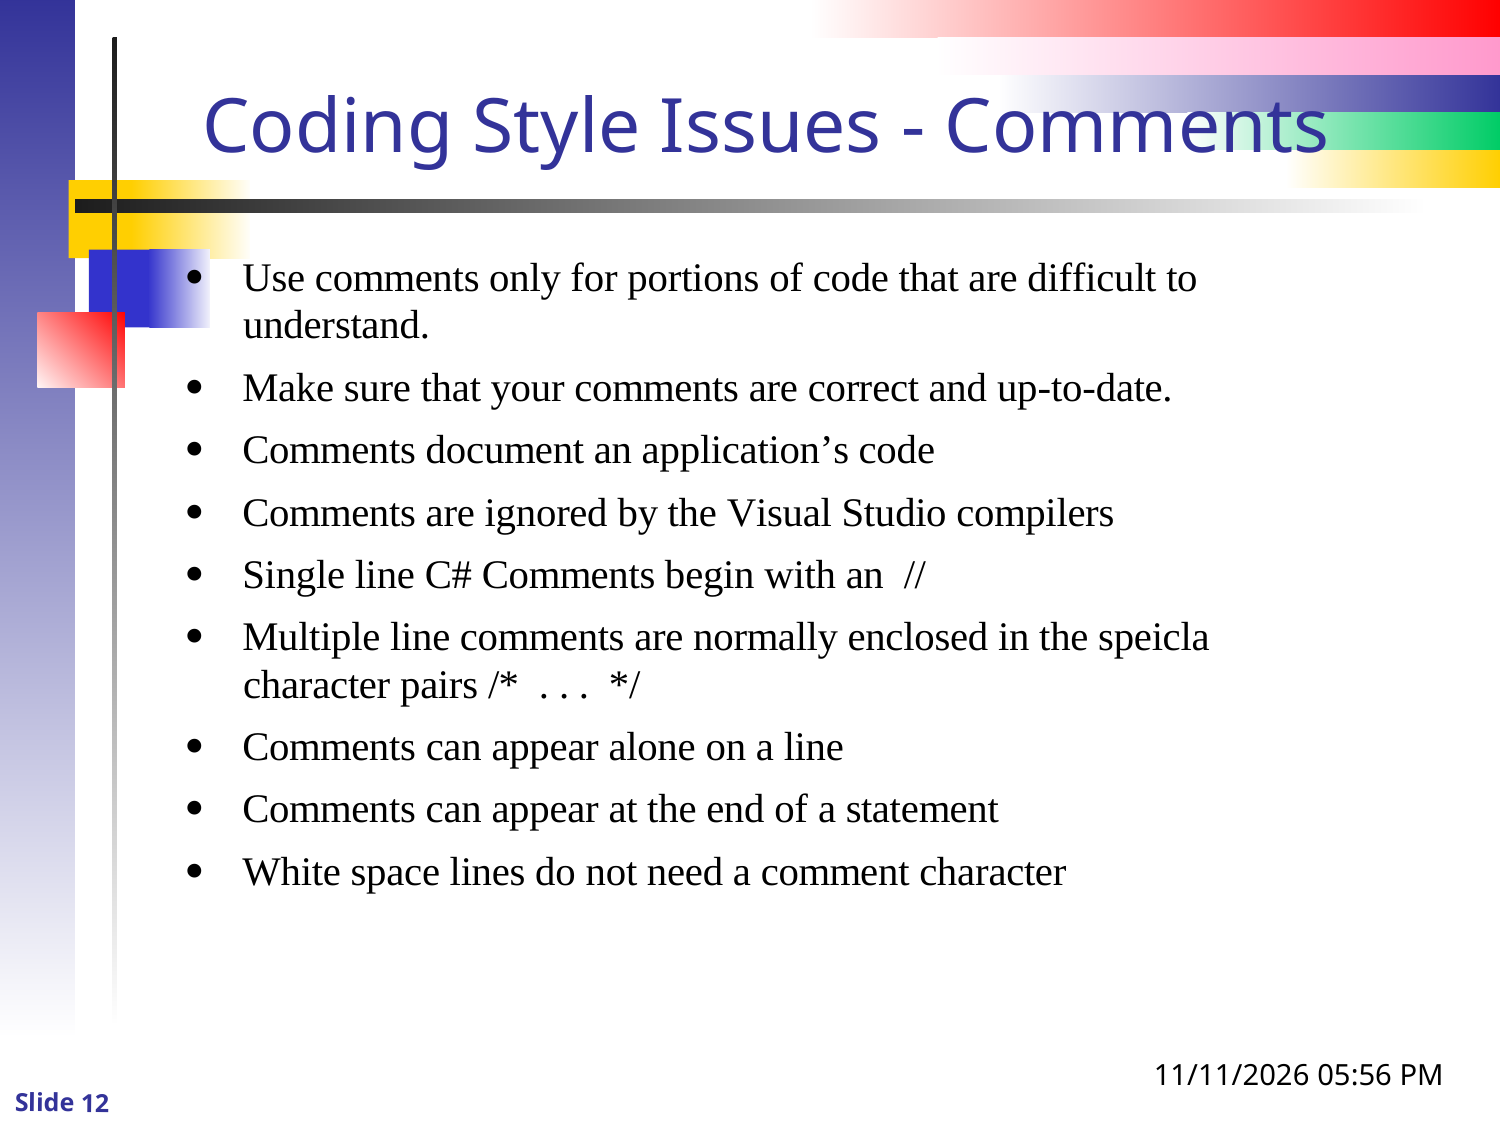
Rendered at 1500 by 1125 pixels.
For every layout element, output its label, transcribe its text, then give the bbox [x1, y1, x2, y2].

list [187, 250, 1371, 1017]
title Coding Style Issues - Comments [187, 49, 1467, 176]
